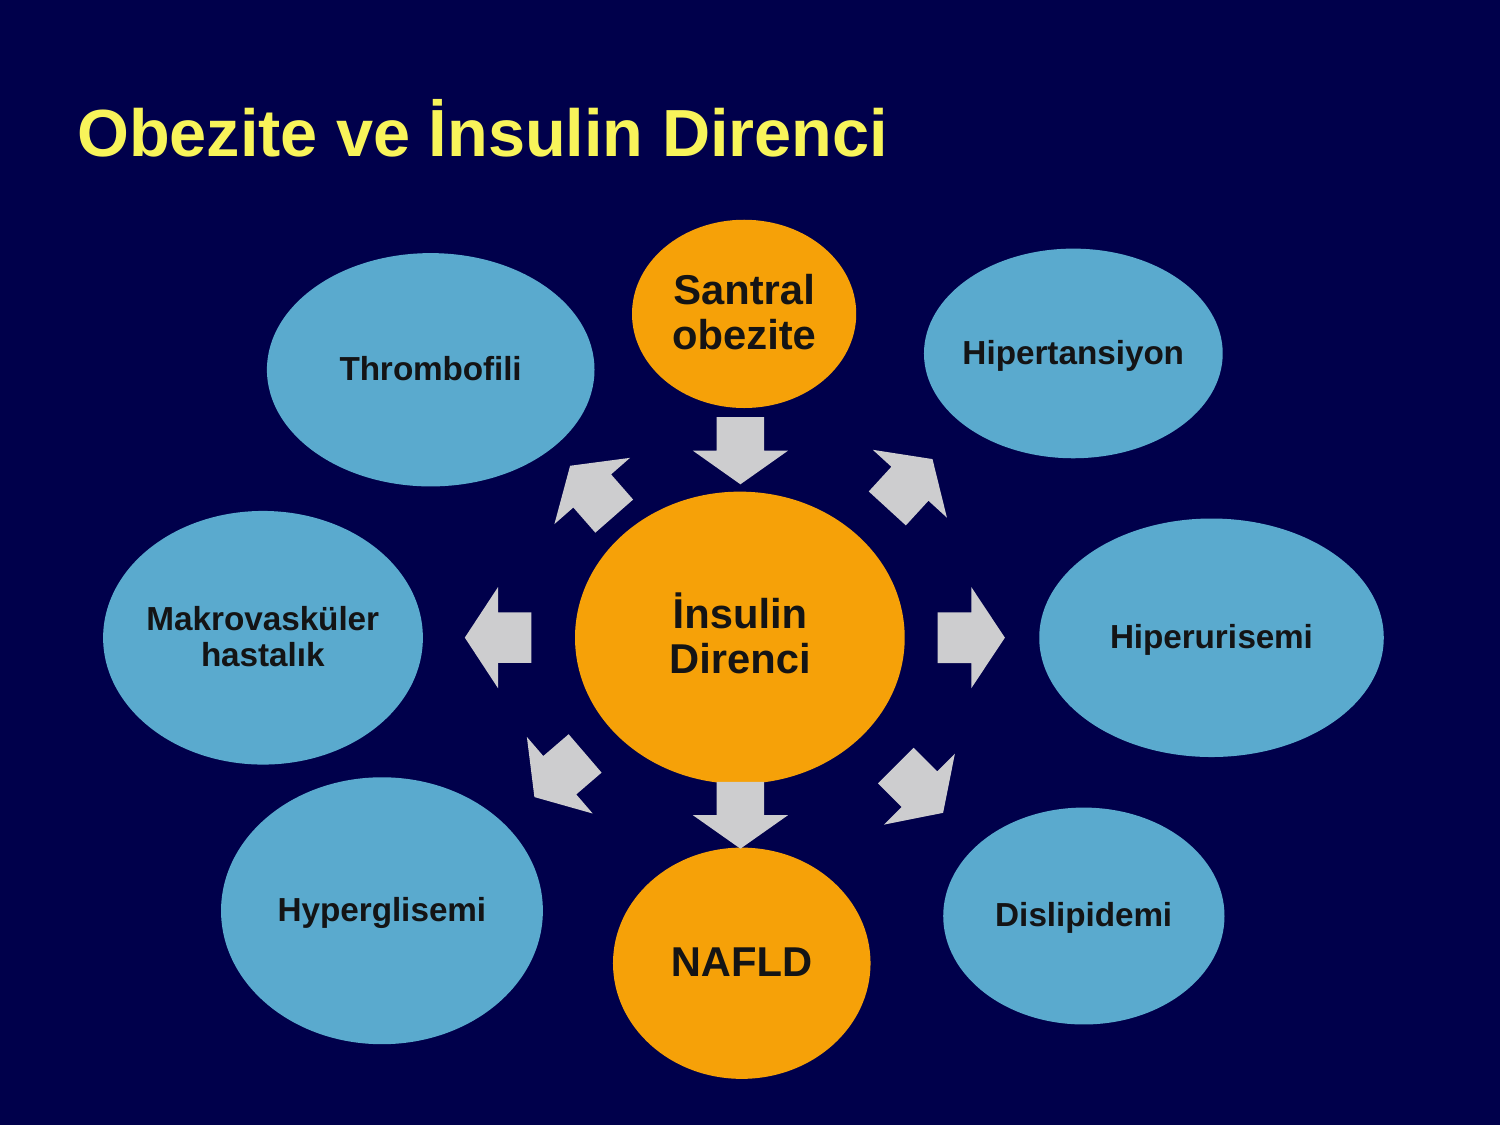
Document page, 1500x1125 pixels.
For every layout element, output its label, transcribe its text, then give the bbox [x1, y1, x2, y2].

text_box Hyperglisemi [218, 775, 545, 1047]
text_box [554, 457, 634, 533]
text_box Makrovasküler hastalık [101, 508, 425, 767]
text_box Thrombofili [264, 251, 597, 489]
text_box [464, 587, 532, 689]
text_box [526, 734, 602, 814]
text_box Dislipidemi [941, 805, 1227, 1027]
text_box Hipertansiyon [921, 246, 1225, 461]
text_box NAFLD [610, 845, 873, 1081]
text_box [692, 417, 788, 485]
text_box [878, 747, 955, 825]
text_box İnsulin Direnci [572, 489, 907, 785]
text_box [868, 449, 947, 526]
text_box Hiperurisemi [1037, 516, 1386, 760]
text_box [937, 587, 1005, 689]
text_box Santral obezite [629, 217, 859, 411]
title Obezite ve İnsulin Direnci [62, 39, 1447, 220]
text_box [692, 781, 788, 849]
